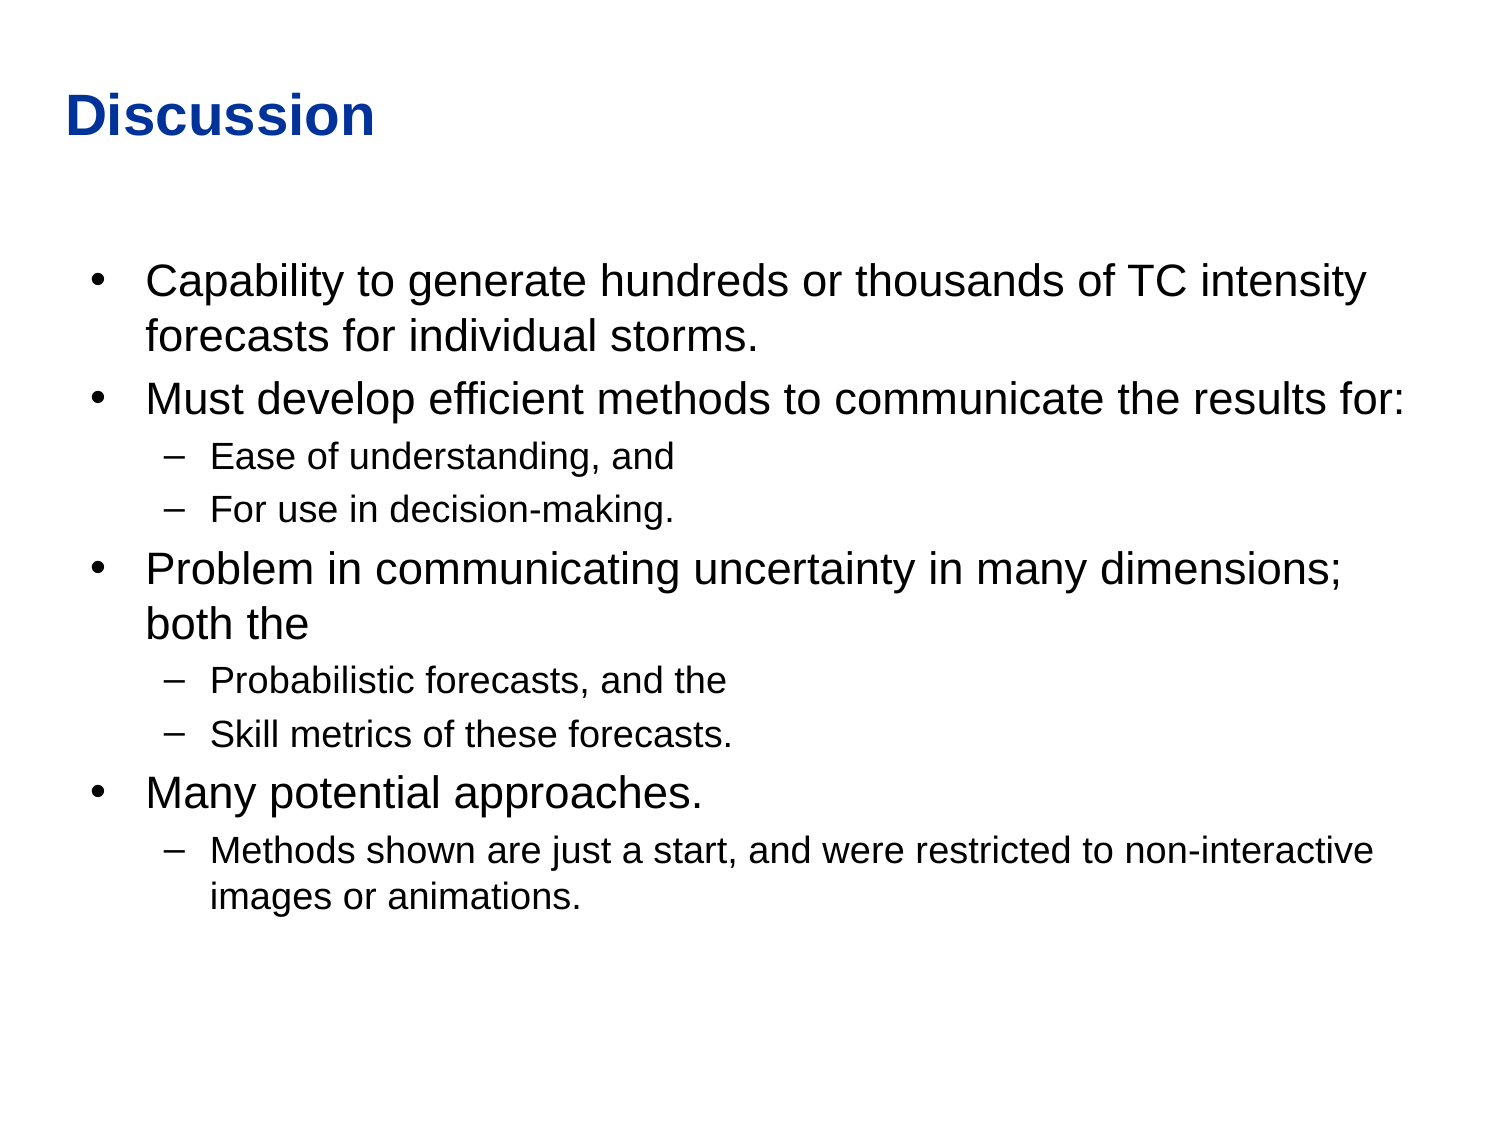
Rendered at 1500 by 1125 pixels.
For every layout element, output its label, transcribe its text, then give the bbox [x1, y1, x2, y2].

title Discussion [50, 70, 1425, 188]
list Capability to generate hundreds or thousands of TC intensity forecasts for individual storms. Must develop efficient methods to communicate the results for: Ease of understanding, and For use in decision-making. Problem in communicating uncertainty in many dimensions; both the Probabilistic forecasts, and the Skill metrics of these forecasts. Many potential approaches. Methods shown are just a start, and were restricted to non-interactive images or animations. [75, 243, 1425, 987]
